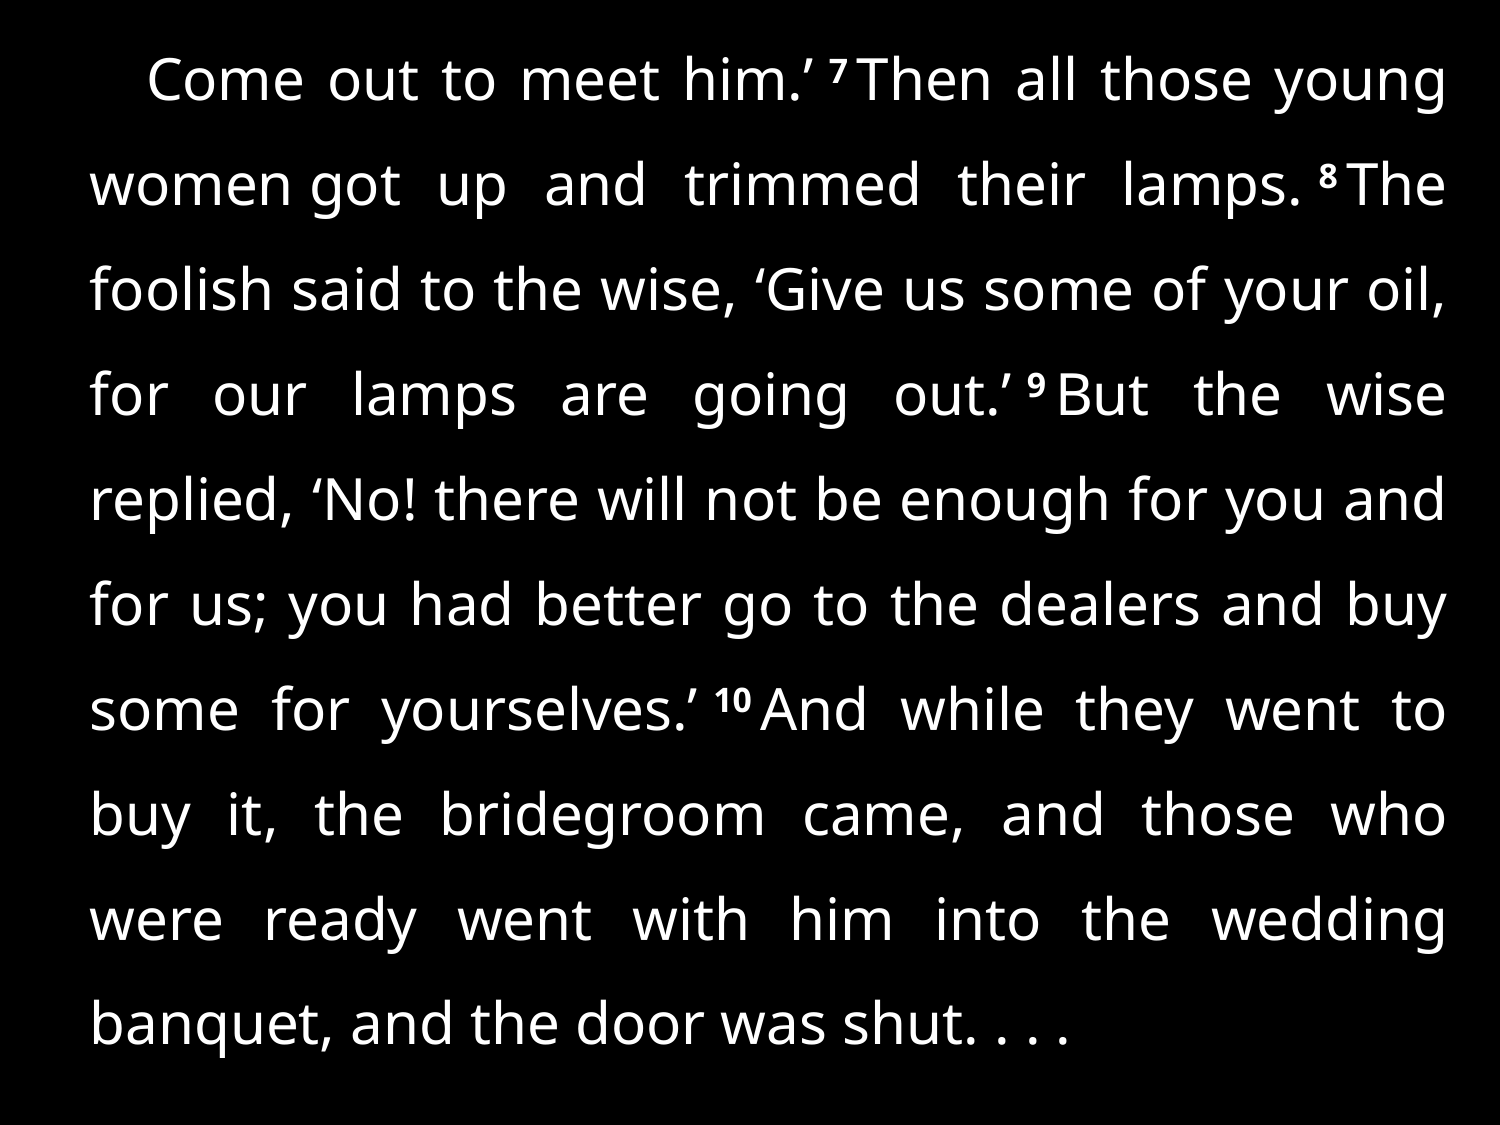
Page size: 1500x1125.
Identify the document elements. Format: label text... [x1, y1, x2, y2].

text_box Come out to meet him.’ 7 Then all those young women got up and trimmed their lamps. 8 The foolish said to the wise, ‘Give us some of your oil, for our lamps are going out.’ 9 But the wise replied, ‘No! there will not be enough for you and for us; you had better go to the dealers and buy some for yourselves.’ 10 And while they went to buy it, the bridegroom came, and those who were ready went with him into the wedding banquet, and the door was shut. . . . [75, 0, 1463, 1065]
